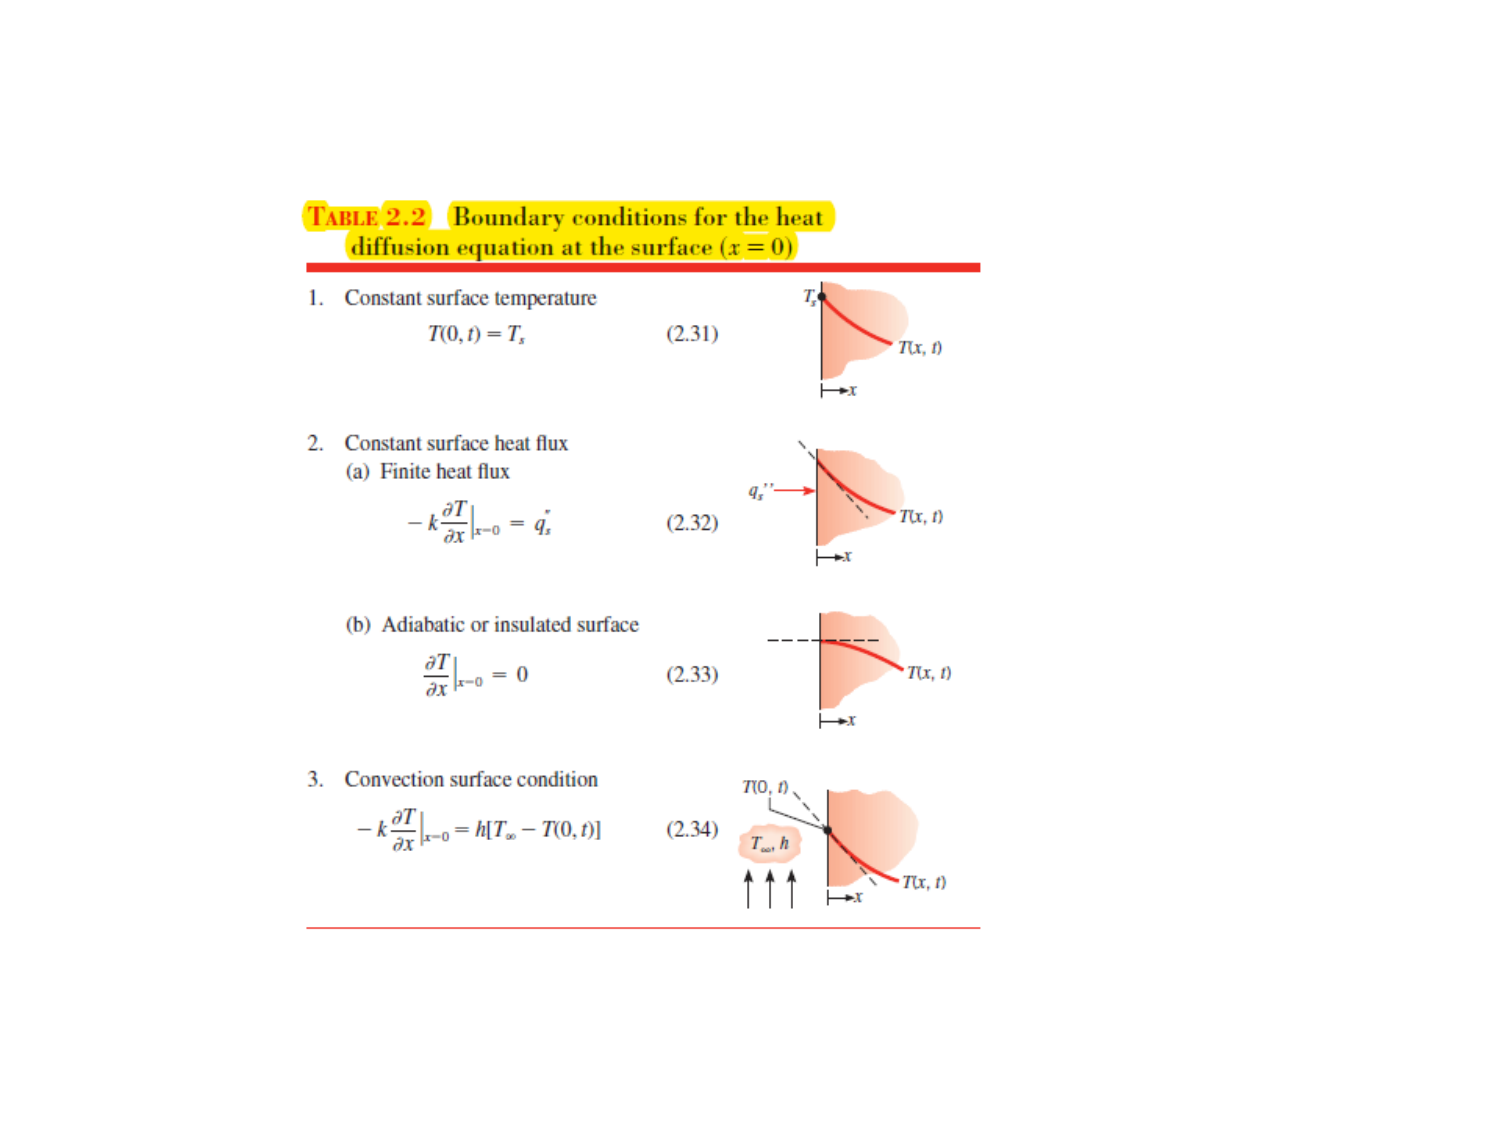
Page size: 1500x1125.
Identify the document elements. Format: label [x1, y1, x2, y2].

picture [191, 173, 1309, 951]
